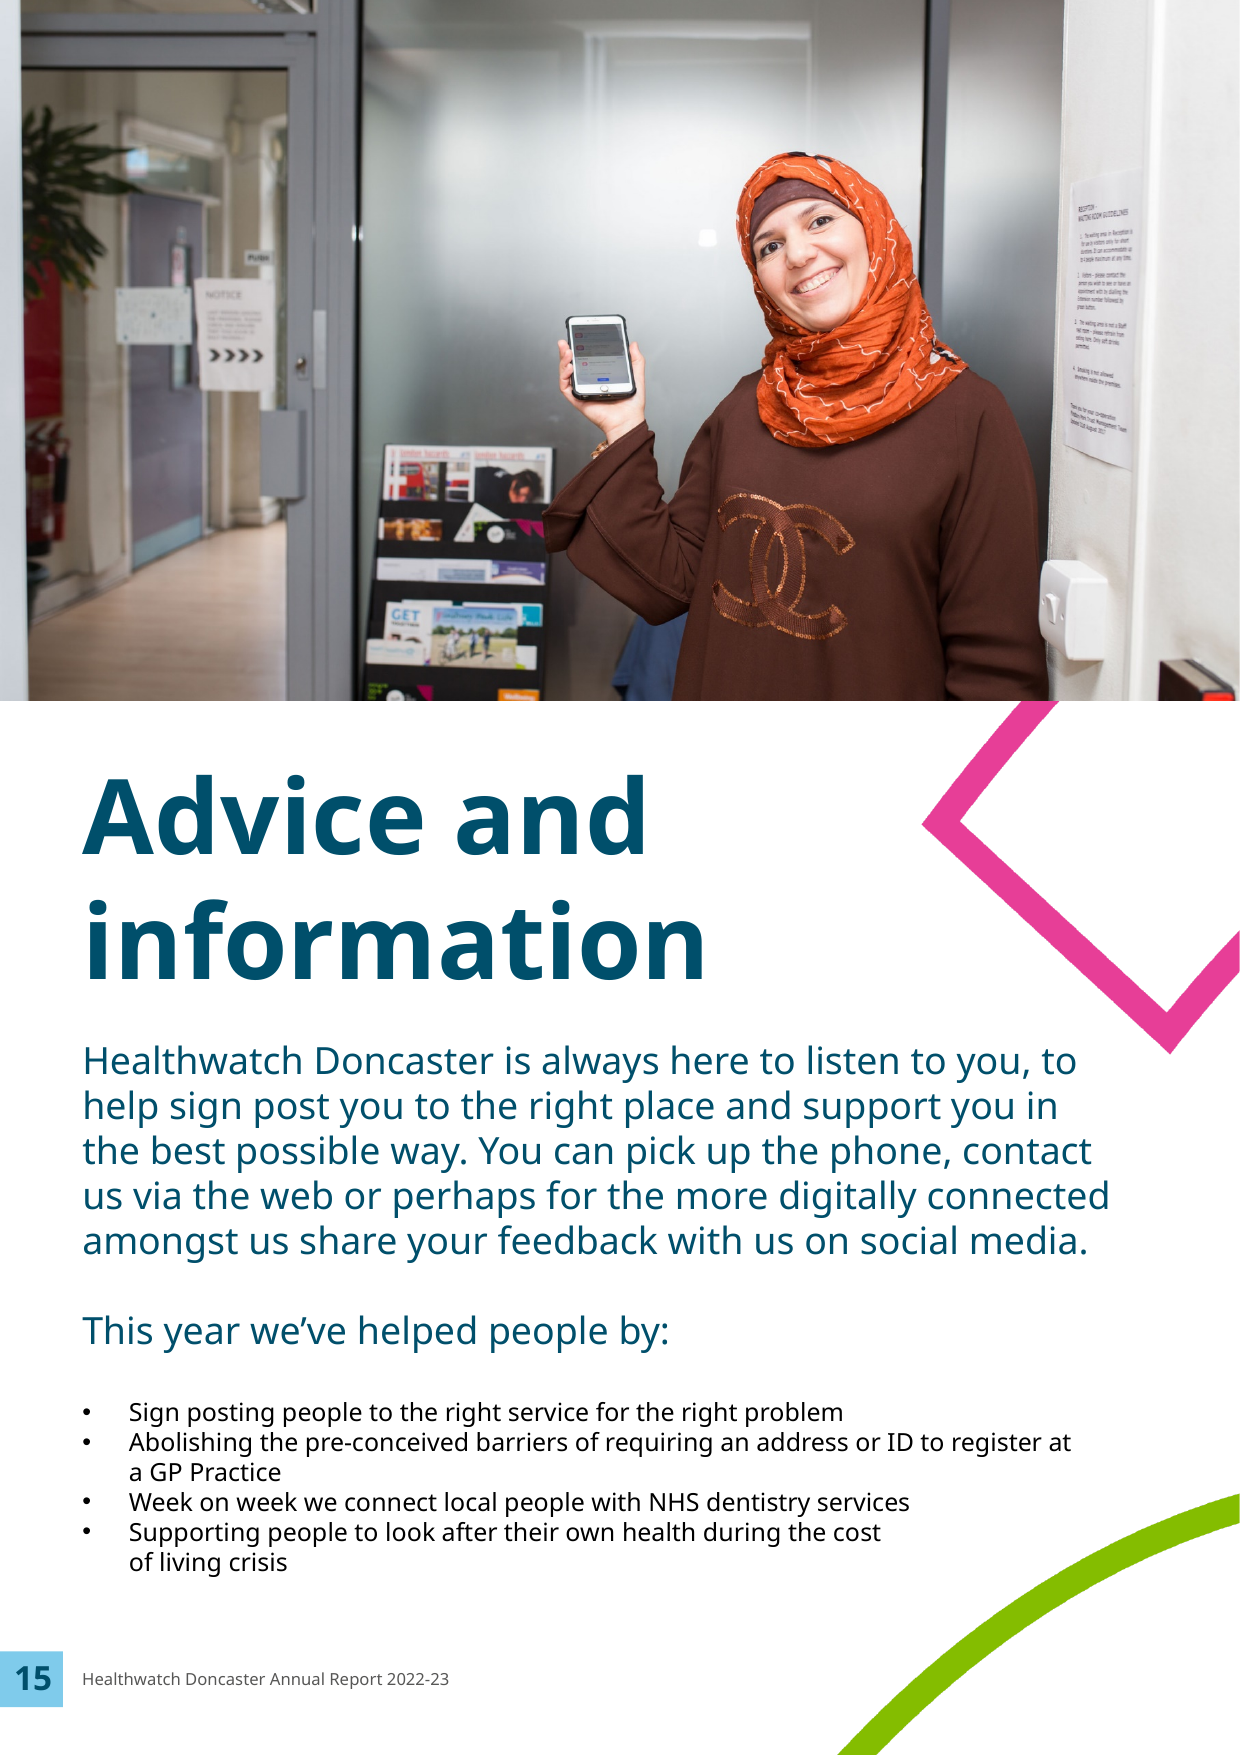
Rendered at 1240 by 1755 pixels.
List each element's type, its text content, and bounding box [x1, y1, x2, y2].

footer Healthwatch Doncaster Annual Report 2022-23 [82, 1669, 1158, 1690]
title Advice and information [82, 750, 910, 995]
picture [797, 1467, 1240, 1755]
list Healthwatch Doncaster is always here to listen to you, to help sign post you to the right place and support you in the best possible way. You can pick up the phone, contact us via the web or perhaps for the more digitally connected amongst us share your feedback with us on social media. This year we’ve helped people by: Sign posting people to the right service for the right problem Abolishing the pre-conceived barriers of requiring an address or ID to register at a GP Practice Week on week we connect local people with NHS dentistry services Supporting people to look after their own health during the cost of living crisis [82, 1036, 1122, 1324]
picture [0, 0, 1240, 1116]
slide_number 15 [0, 1659, 53, 1701]
